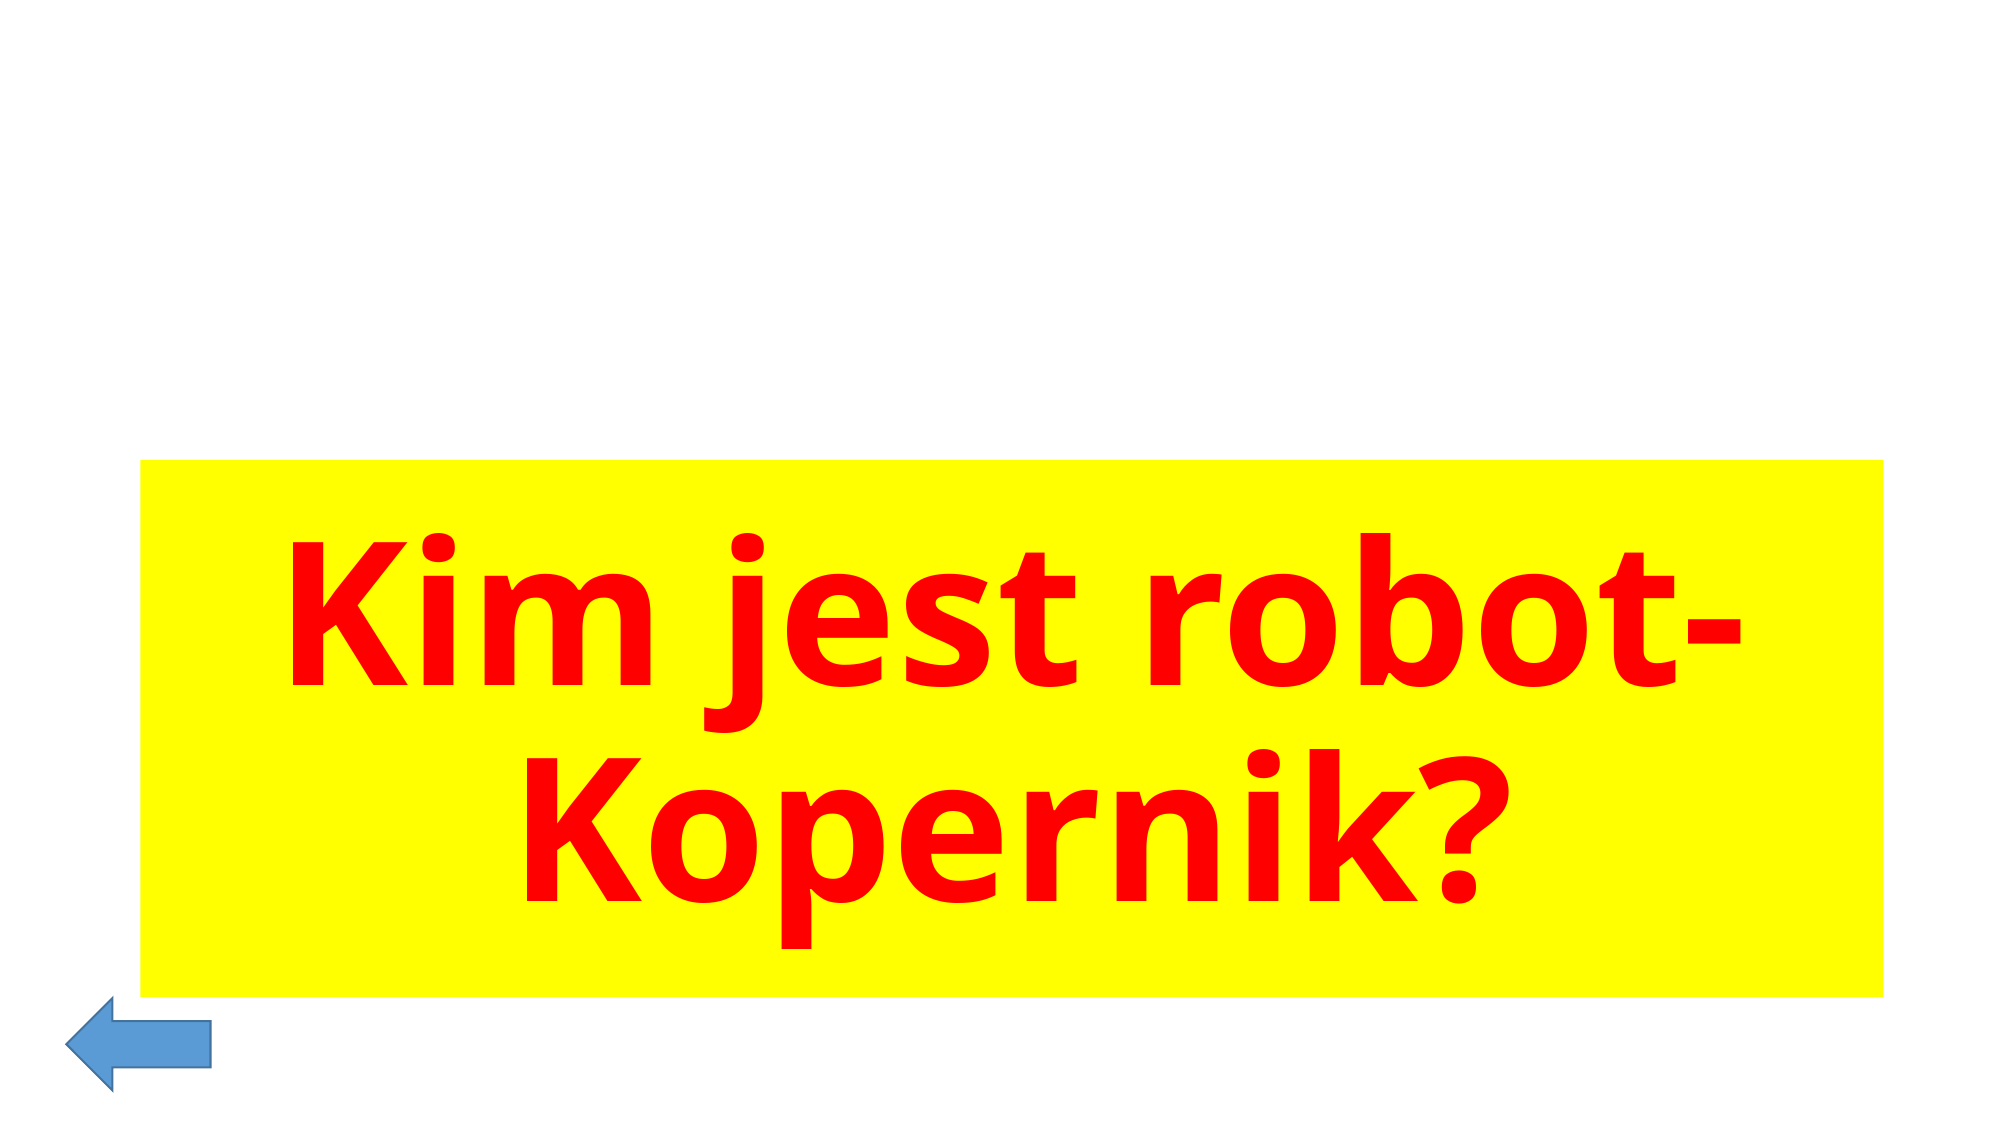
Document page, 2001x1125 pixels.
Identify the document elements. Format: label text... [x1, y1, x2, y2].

text_box [64, 995, 212, 1093]
title Kim jest robot-Kopernik? [140, 459, 1884, 998]
